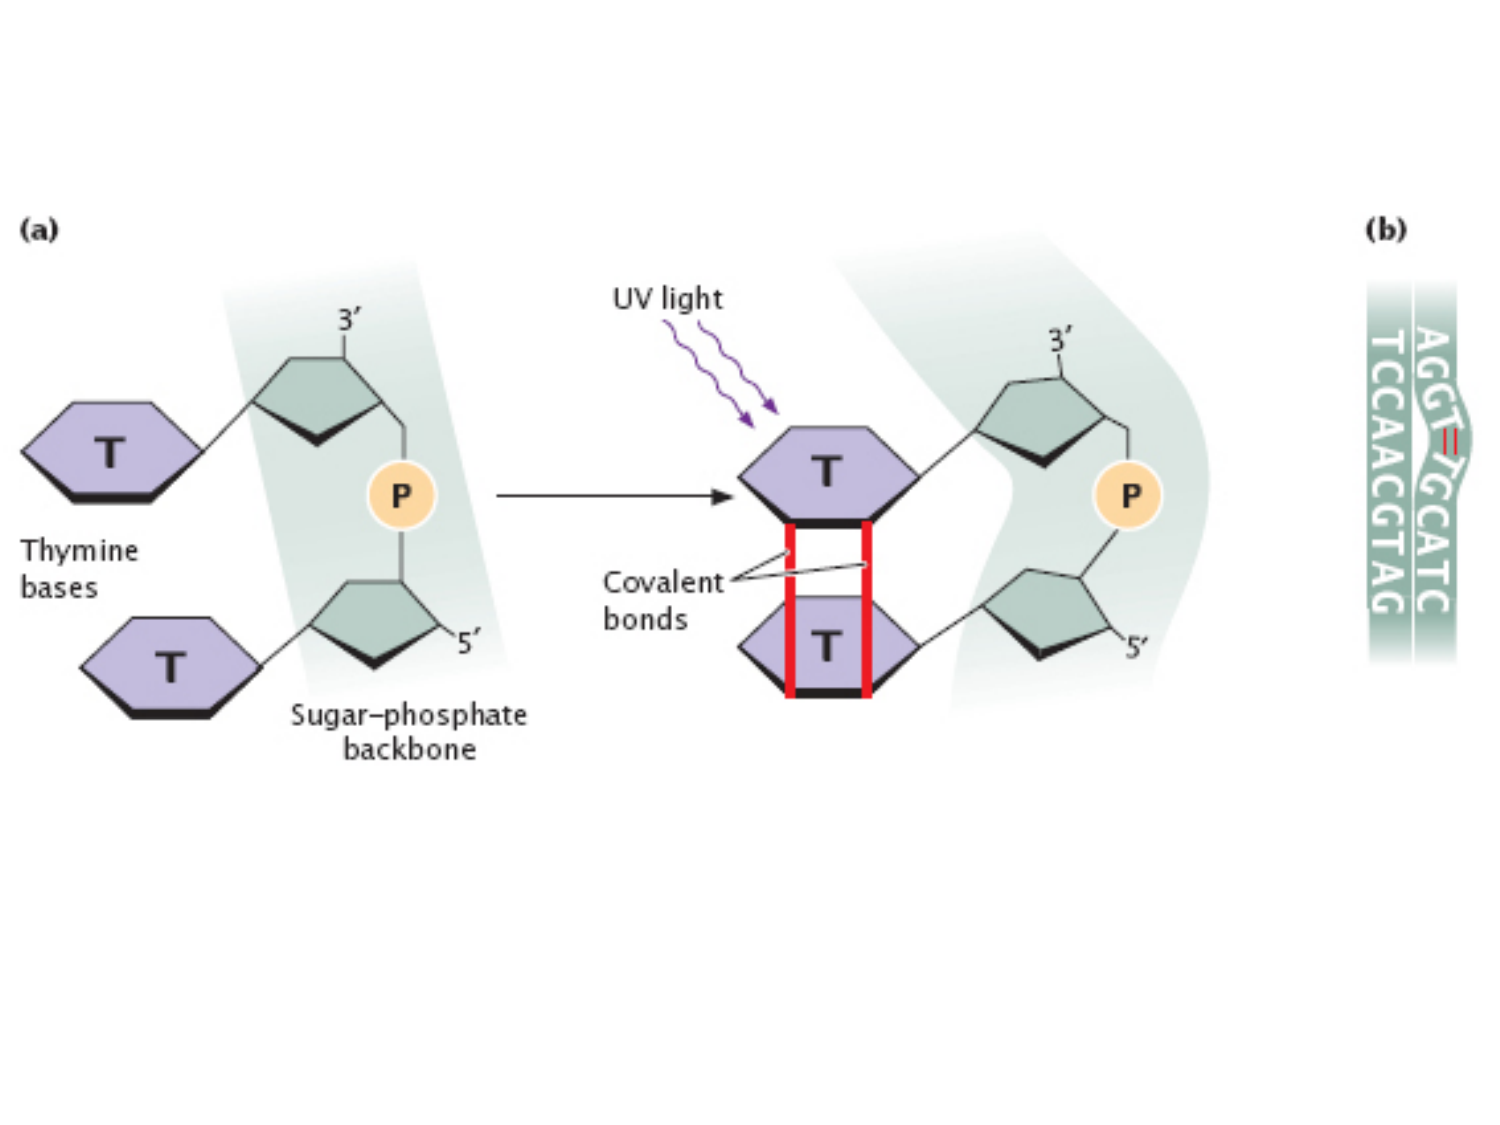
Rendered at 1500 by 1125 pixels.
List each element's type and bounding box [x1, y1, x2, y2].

picture [0, 172, 1500, 771]
